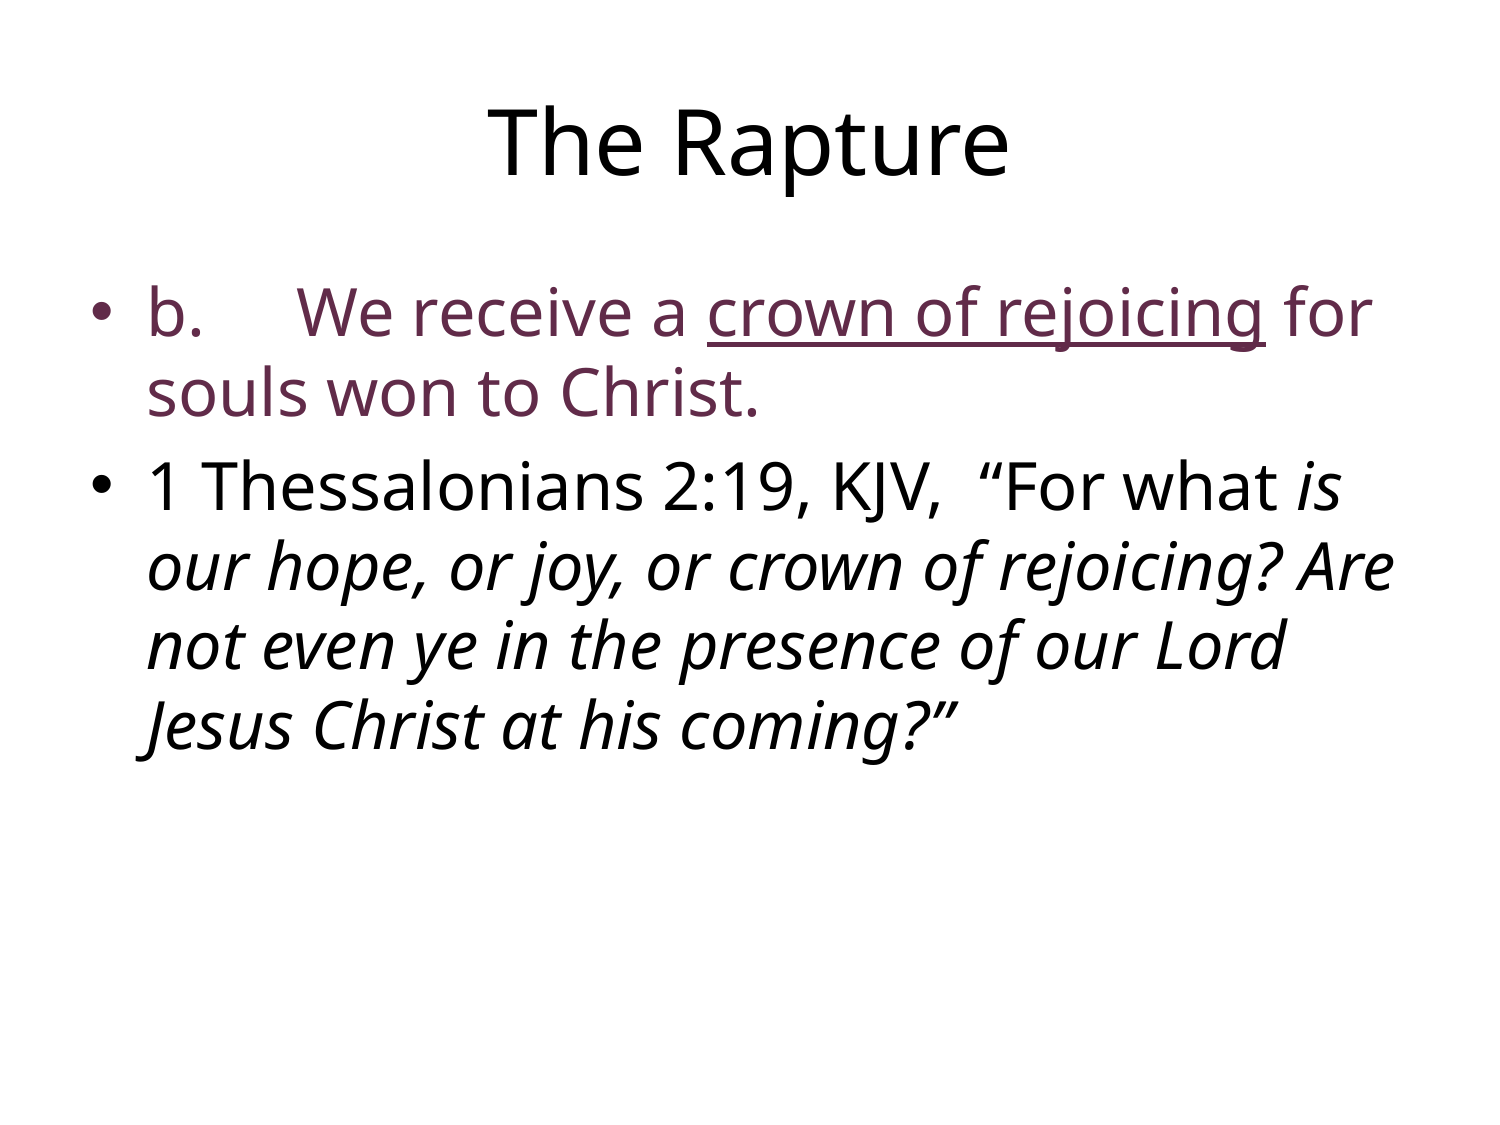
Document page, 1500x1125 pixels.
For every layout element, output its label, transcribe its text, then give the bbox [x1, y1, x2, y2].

list b. We receive a crown of rejoicing for souls won to Christ. 1 Thessalonians 2:19, KJV, “For what is our hope, or joy, or crown of rejoicing? Are not even ye in the presence of our Lord Jesus Christ at his coming?” [75, 262, 1425, 1005]
title The Rapture [75, 45, 1425, 233]
